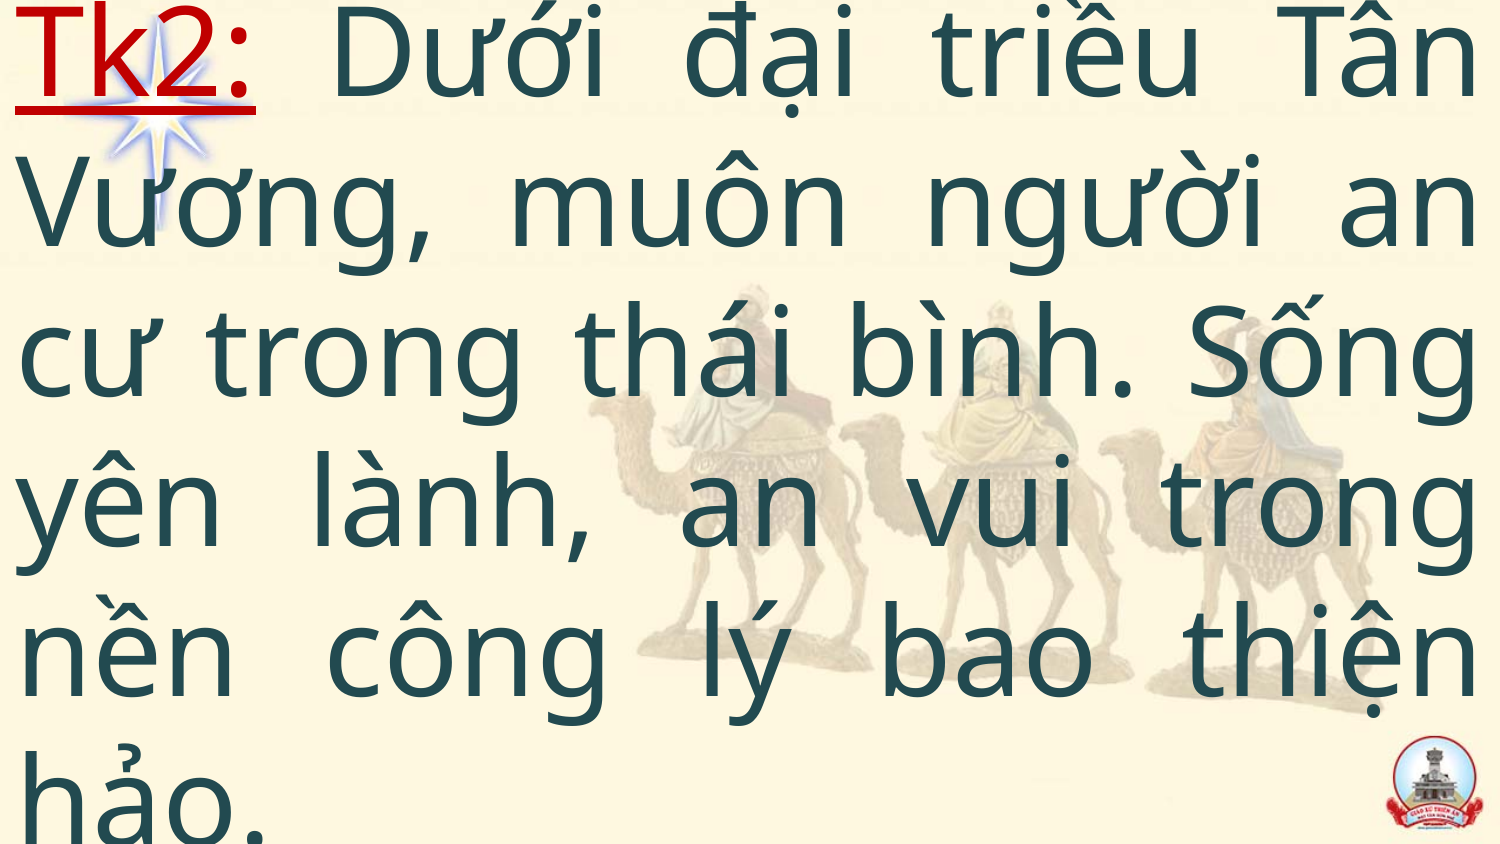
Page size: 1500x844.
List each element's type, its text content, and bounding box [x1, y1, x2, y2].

title Tk2: Dưới đại triều Tân Vương, muôn người an cư trong thái bình. Sống yên lành, an vui trong nền công lý bao thiện hảo. [0, 0, 1500, 844]
